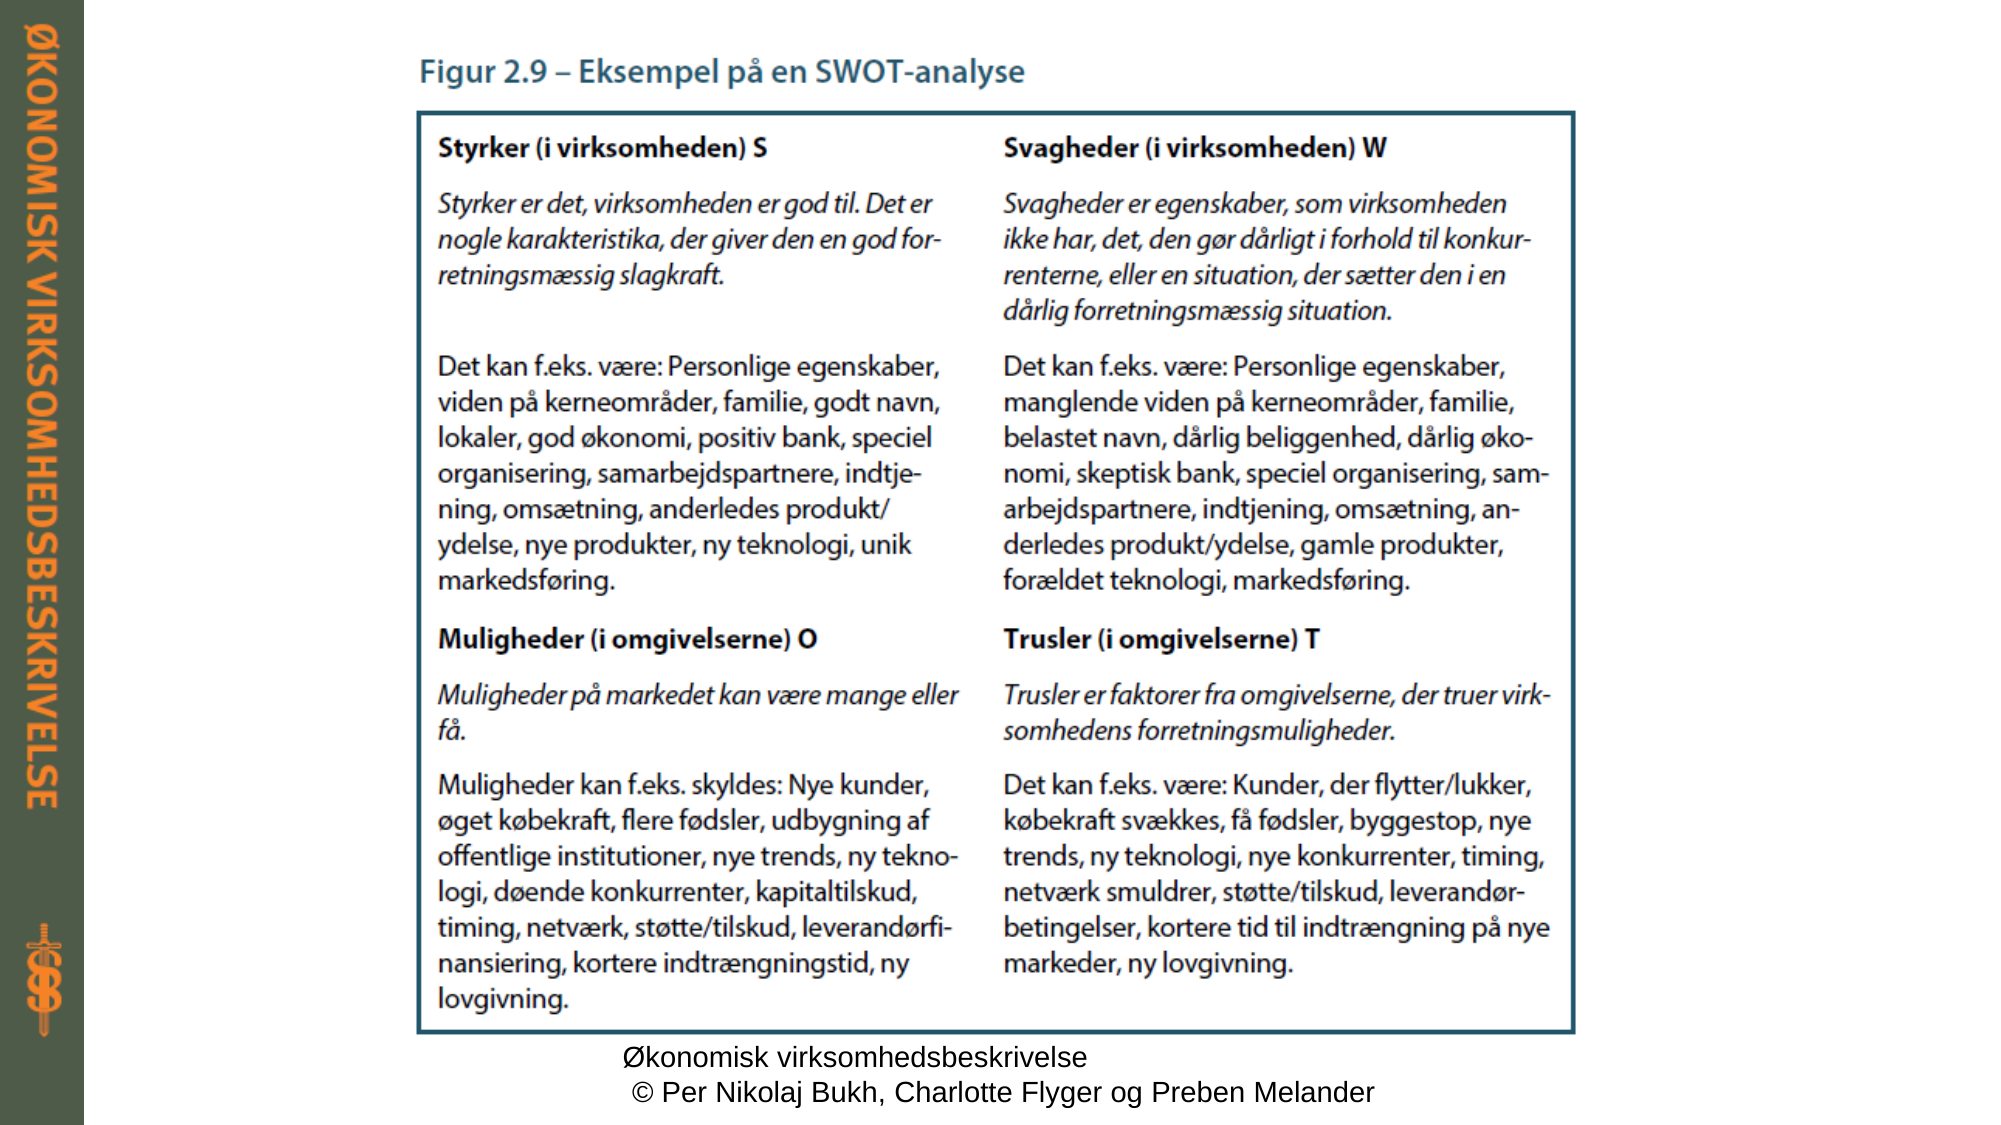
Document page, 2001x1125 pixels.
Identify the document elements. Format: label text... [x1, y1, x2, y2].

picture [0, 0, 84, 1125]
text_box Økonomisk virksomhedsbeskrivelse © Per Nikolaj Bukh, Charlotte Flyger og Preben Melander [604, 1061, 1396, 1110]
picture [392, 35, 1596, 1061]
